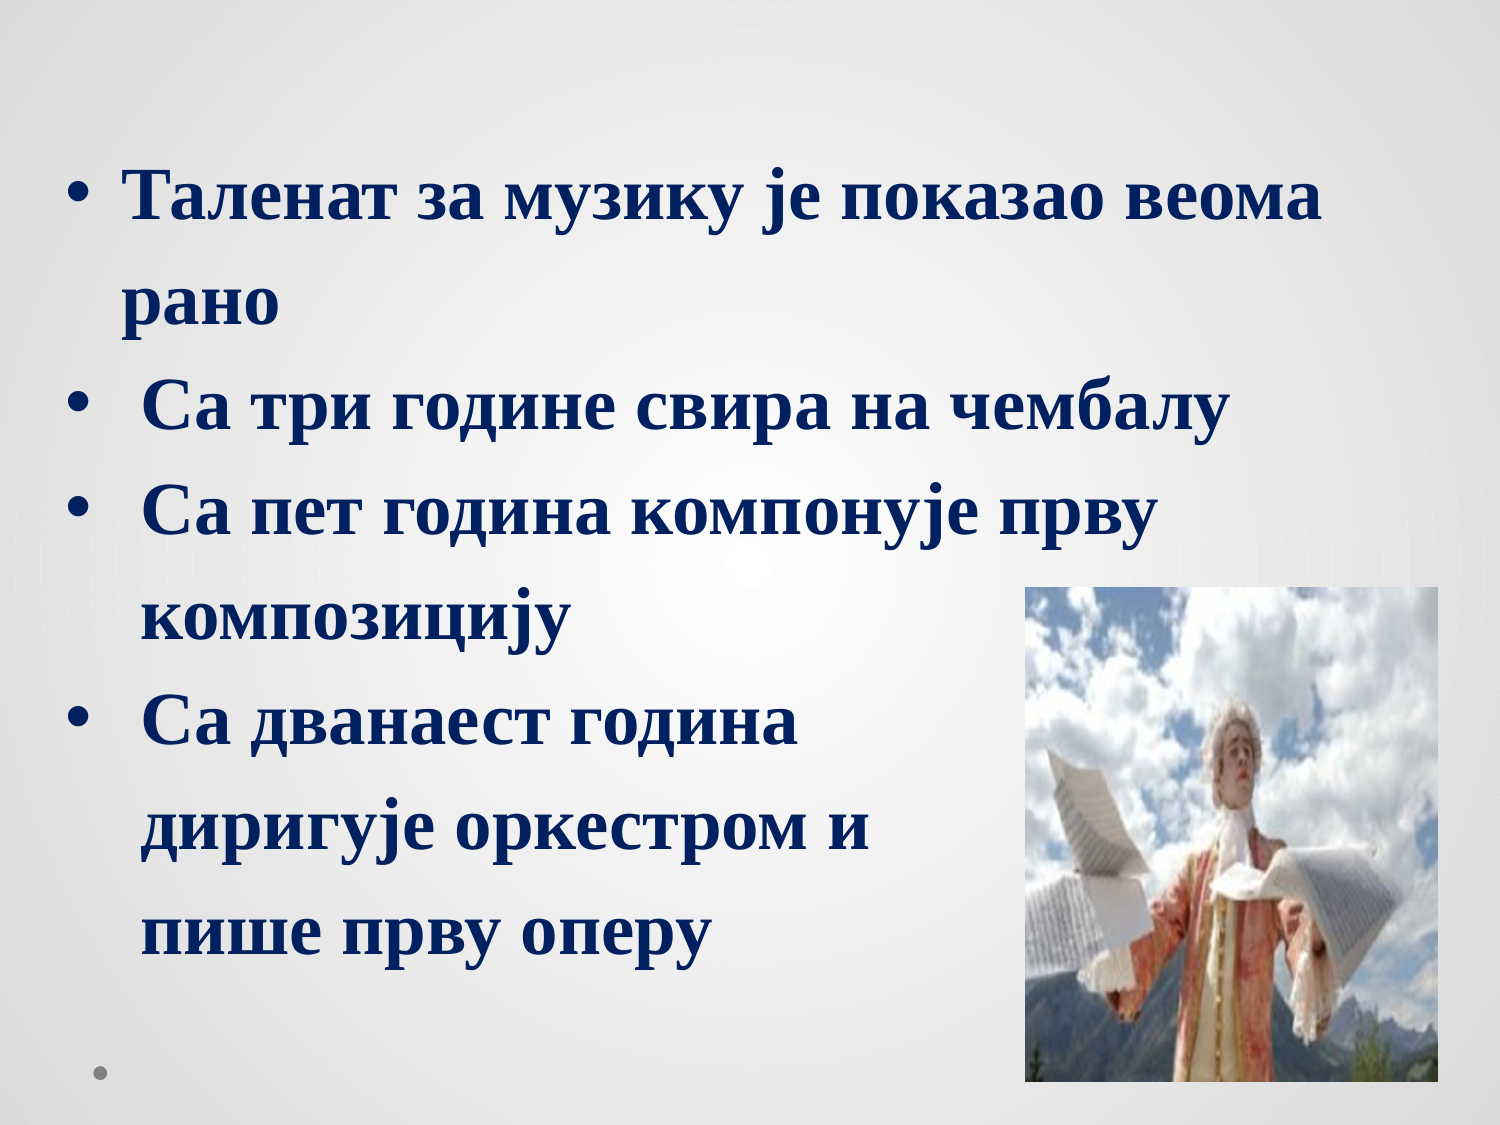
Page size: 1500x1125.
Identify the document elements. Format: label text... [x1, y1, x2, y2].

picture [1024, 587, 1438, 1082]
list Таленат за музику је показао веома рано Са три године свира на чембалу Са пет година компонује прву композицију Са дванаест година диригује оркестром и пише прву оперу [50, 137, 1425, 1106]
